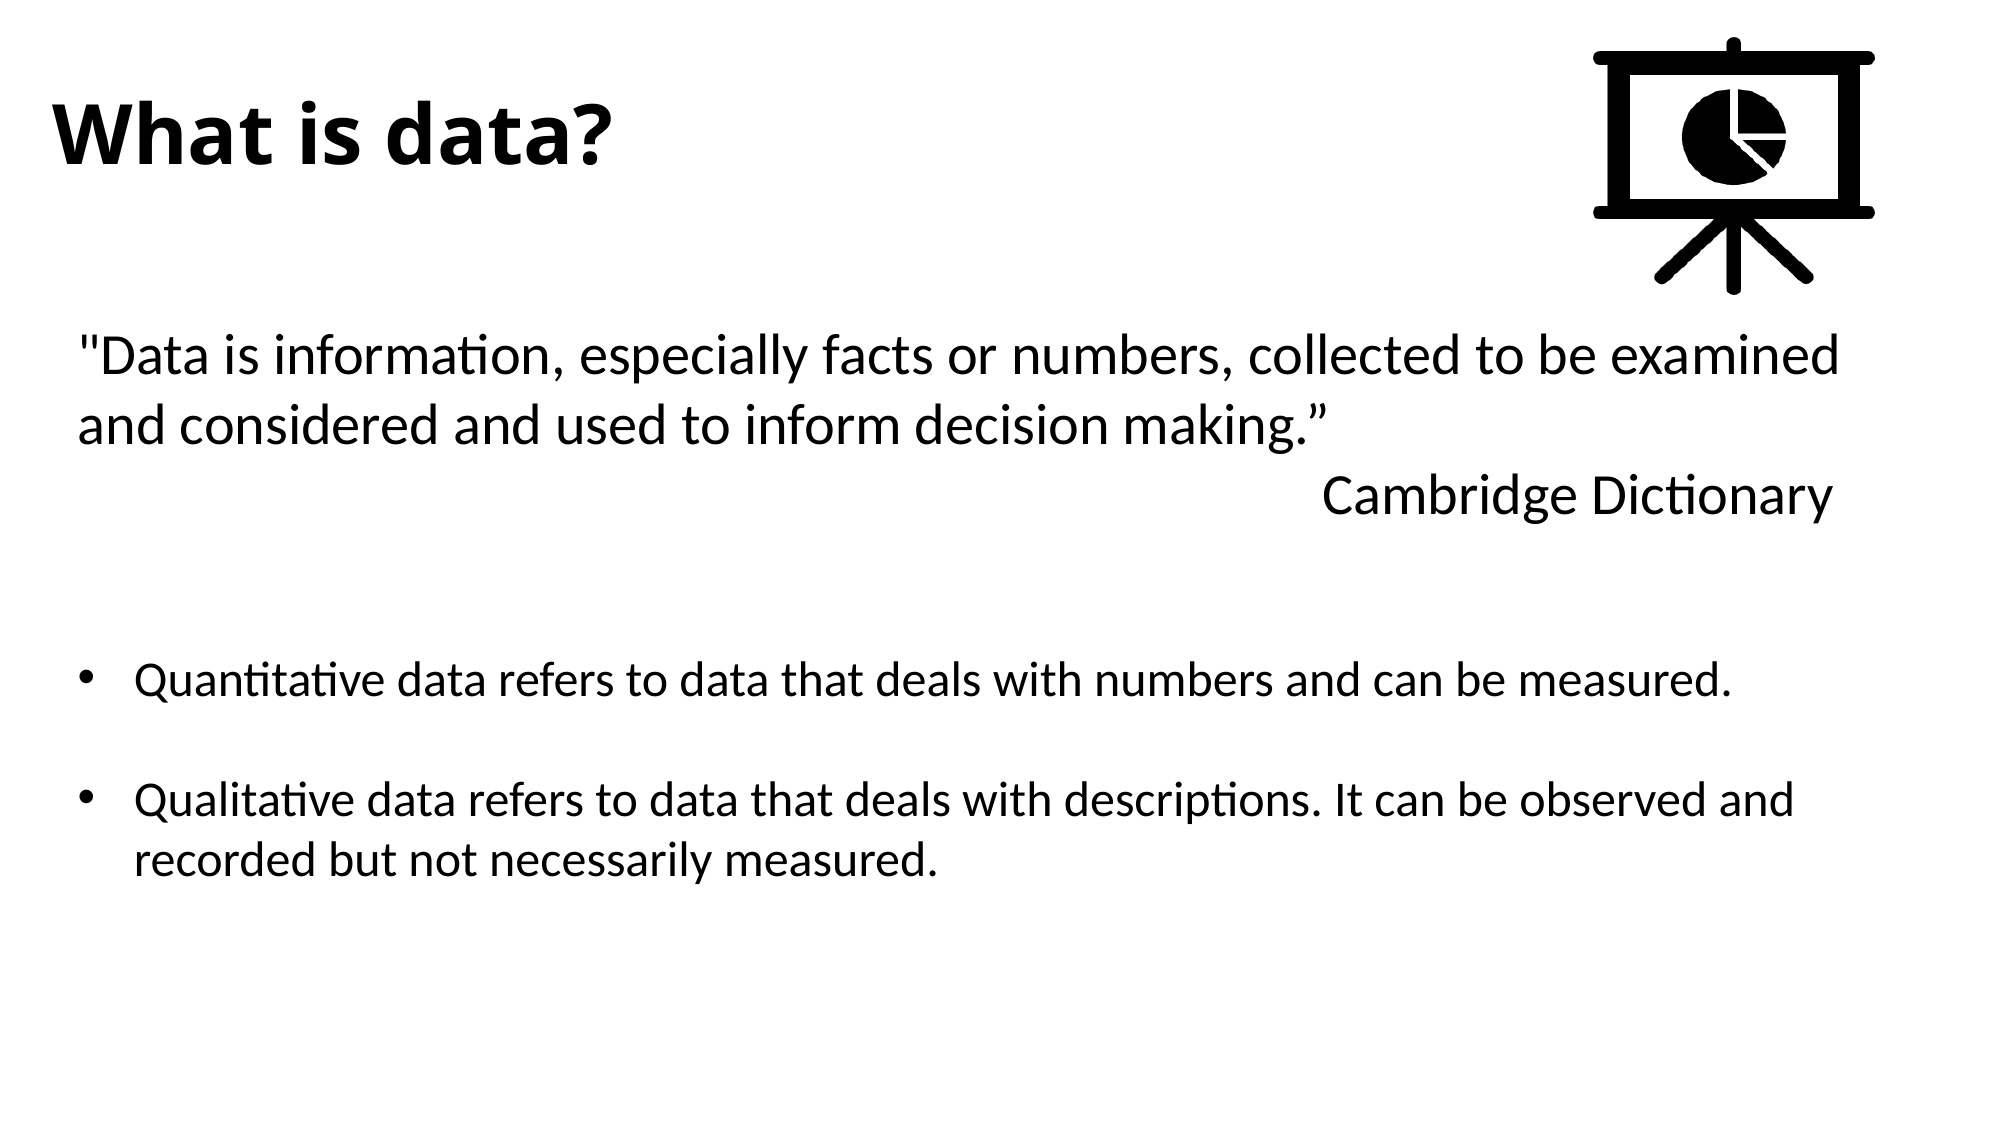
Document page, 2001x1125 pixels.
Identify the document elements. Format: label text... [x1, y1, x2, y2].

text_box "Data is information, especially facts or numbers, collected to be examined and considered and used to inform decision making.” Cambridge Dictionary Quantitative data refers to data that deals with numbers and can be measured. Qualitative data refers to data that deals with descriptions. It can be observed and recorded but not necessarily measured. [62, 308, 1875, 954]
picture [1555, 0, 1912, 329]
title What is data? [37, 73, 1038, 277]
